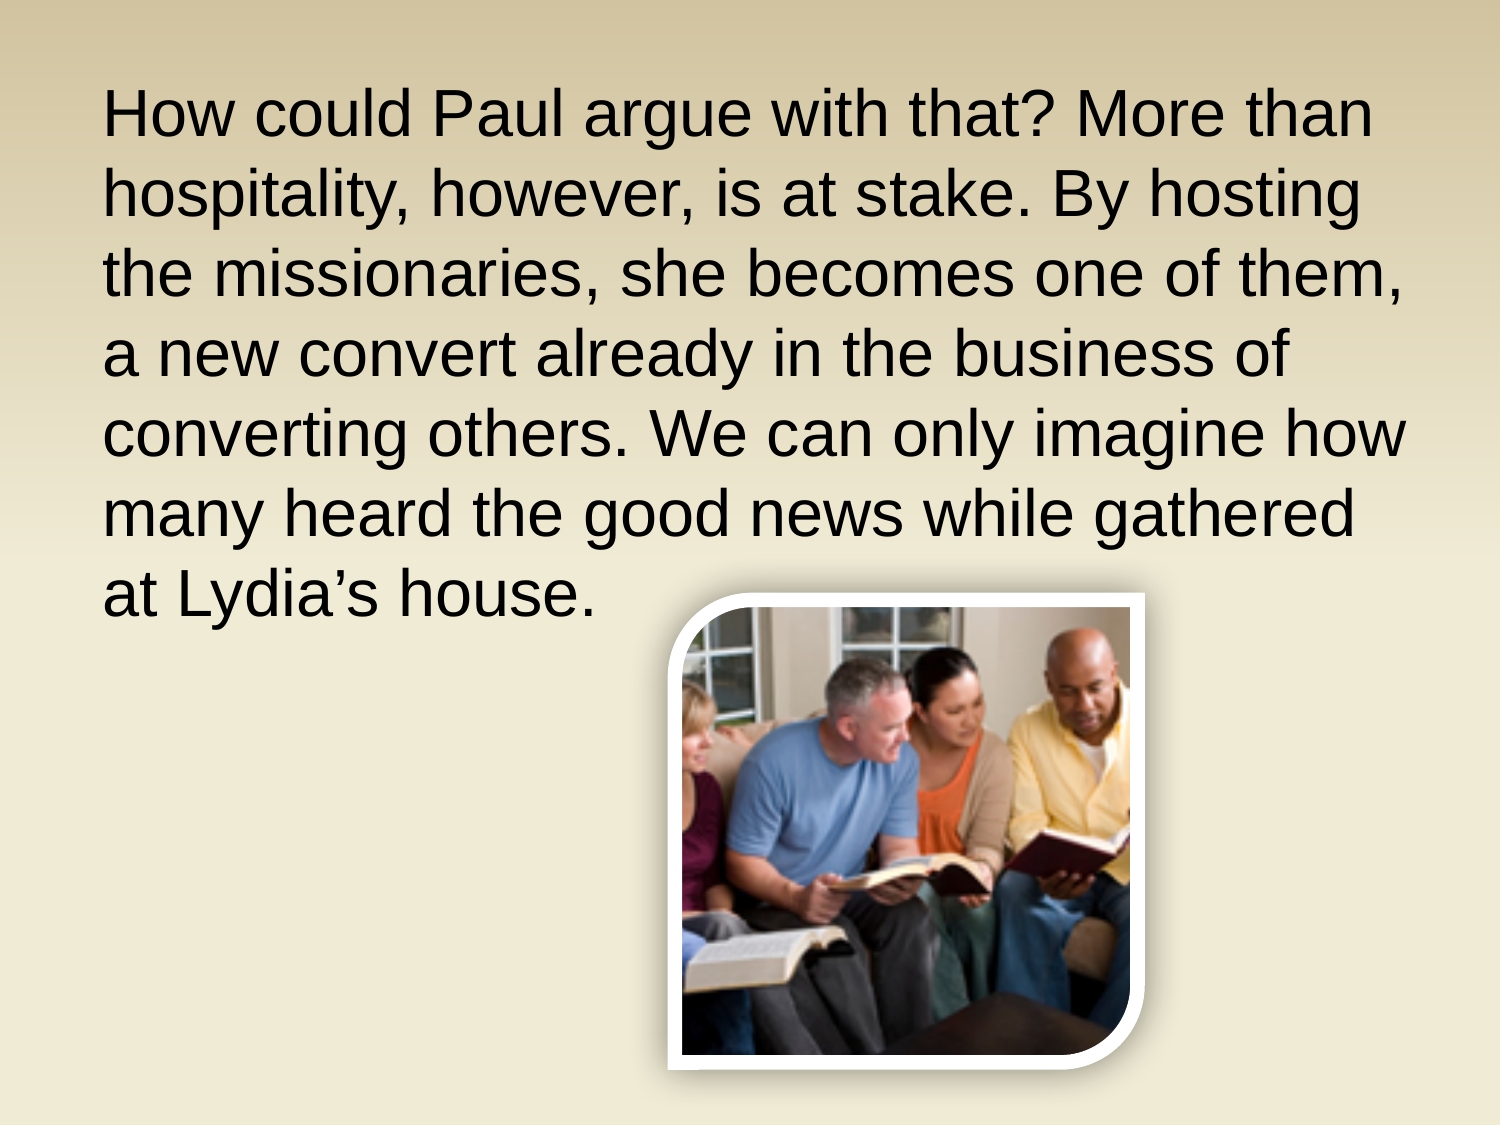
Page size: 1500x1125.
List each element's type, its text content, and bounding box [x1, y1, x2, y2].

picture [674, 599, 1138, 1063]
text_box How could Paul argue with that? More than hospitality, however, is at stake. By hosting the missionaries, she becomes one of them, a new convert already in the business of converting others. We can only imagine how many heard the good news while gathered at Lydia’s house. [87, 62, 1425, 637]
